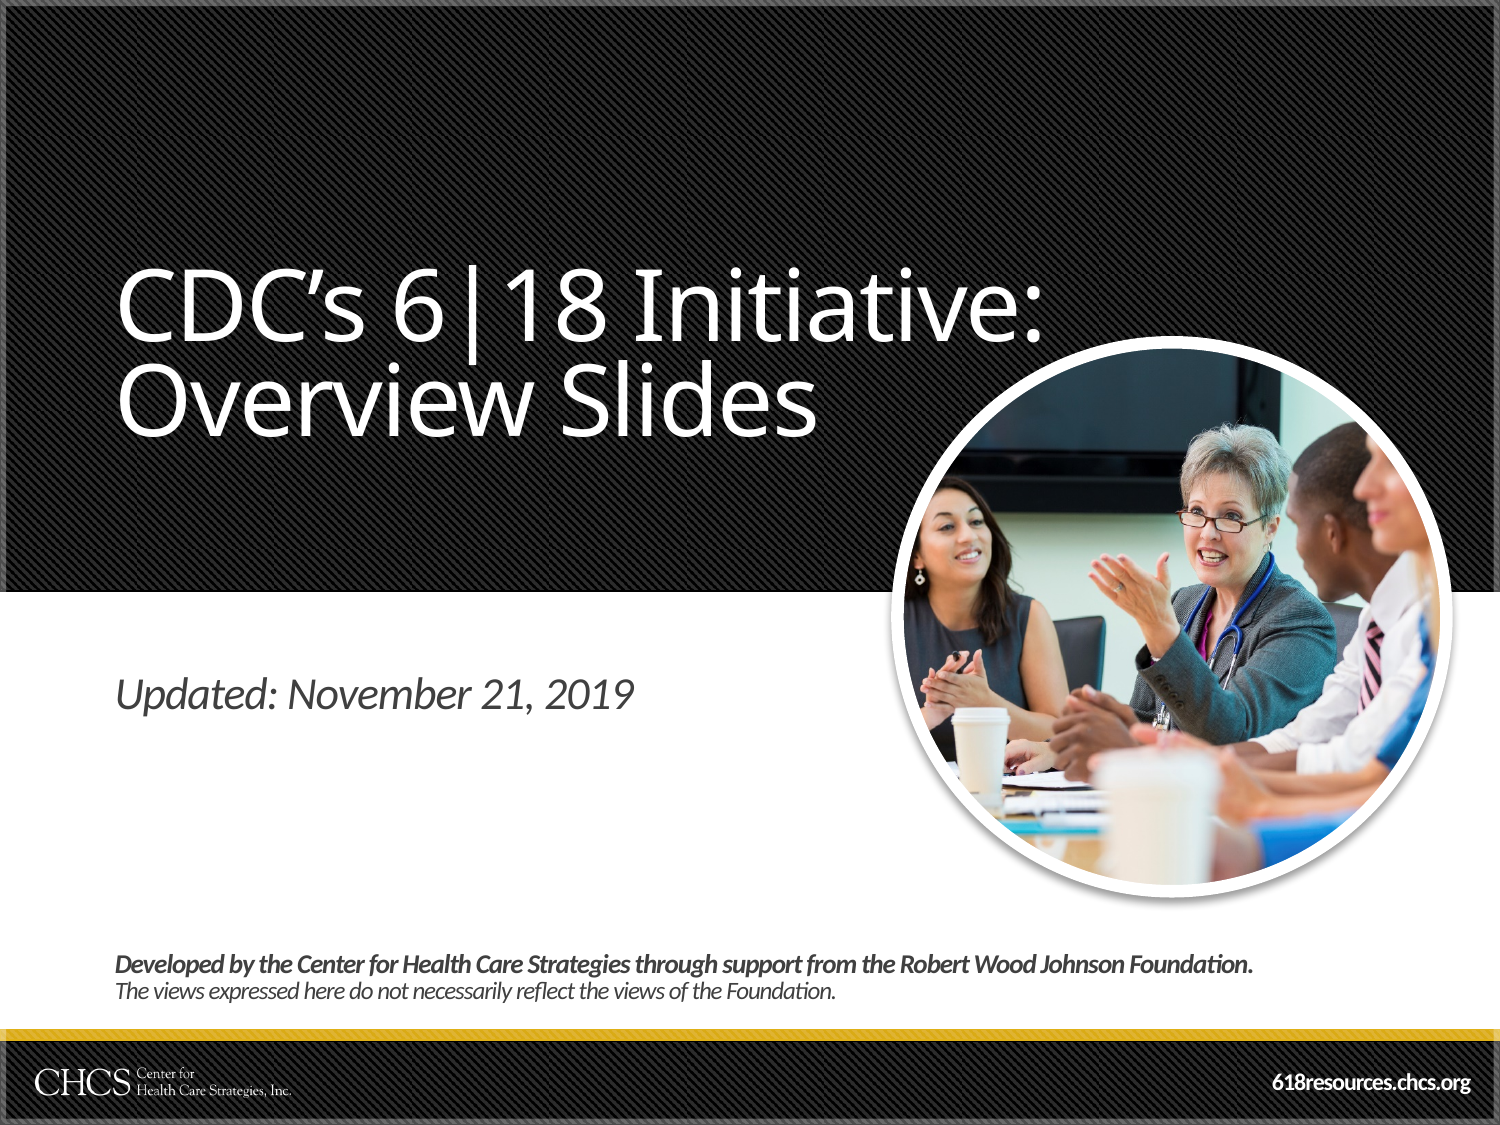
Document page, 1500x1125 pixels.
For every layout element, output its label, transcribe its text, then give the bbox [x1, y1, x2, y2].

list Developed by the Center for Health Care Strategies through support from the Robert Wood Johnson Foundation. The views expressed here do not necessarily reflect the views of the Foundation. [99, 944, 1401, 1016]
picture [897, 342, 1447, 892]
subtitle Updated: November 21, 2019 [99, 664, 1401, 944]
title CDC’s 6|18 Initiative: Overview Slides [99, 129, 1401, 592]
